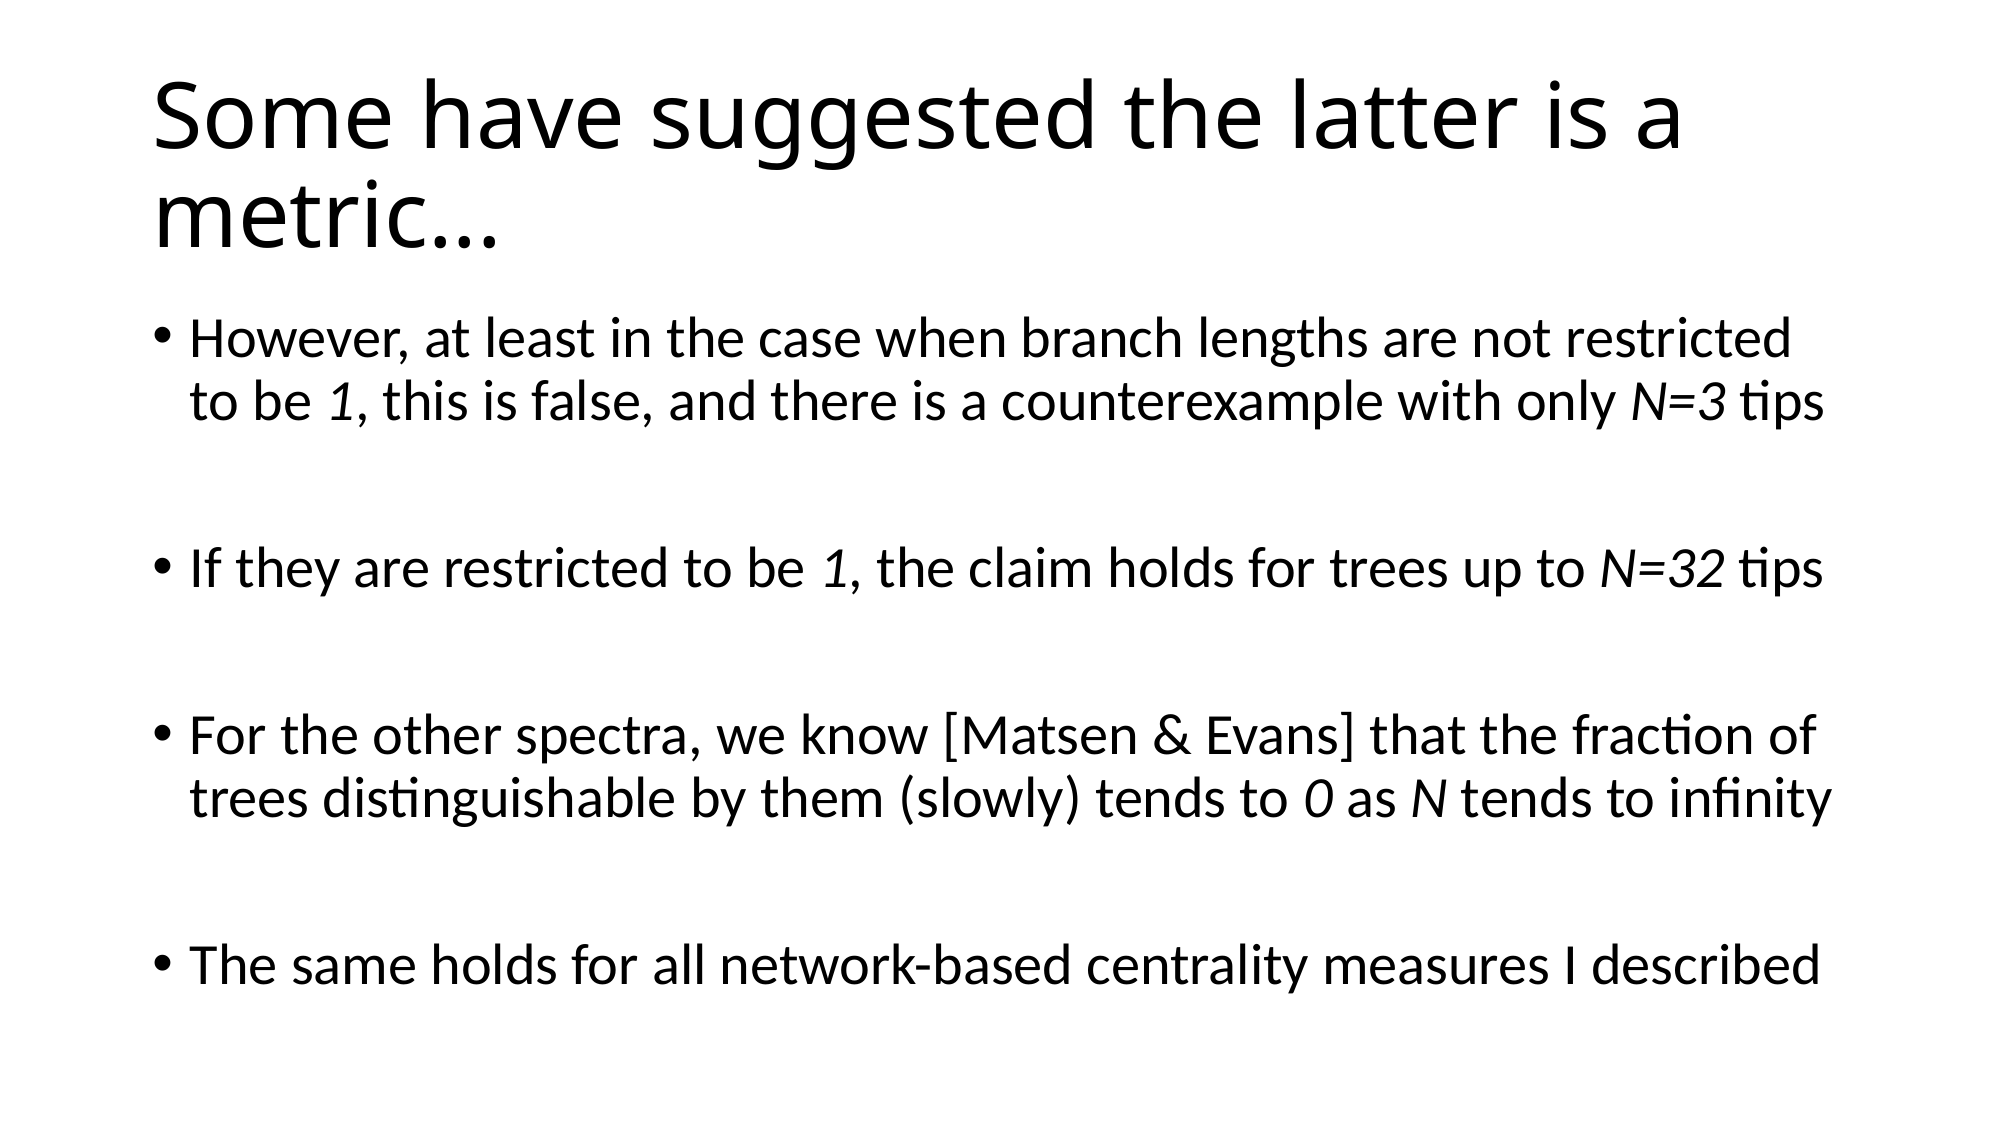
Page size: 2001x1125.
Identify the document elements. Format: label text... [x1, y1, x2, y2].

list However, at least in the case when branch lengths are not restricted to be 1, this is false, and there is a counterexample with only N=3 tips If they are restricted to be 1, the claim holds for trees up to N=32 tips For the other spectra, we know [Matsen & Evans] that the fraction of trees distinguishable by them (slowly) tends to 0 as N tends to infinity The same holds for all network-based centrality measures I described [137, 299, 1863, 1014]
title Some have suggested the latter is a metric... [137, 59, 1863, 278]
